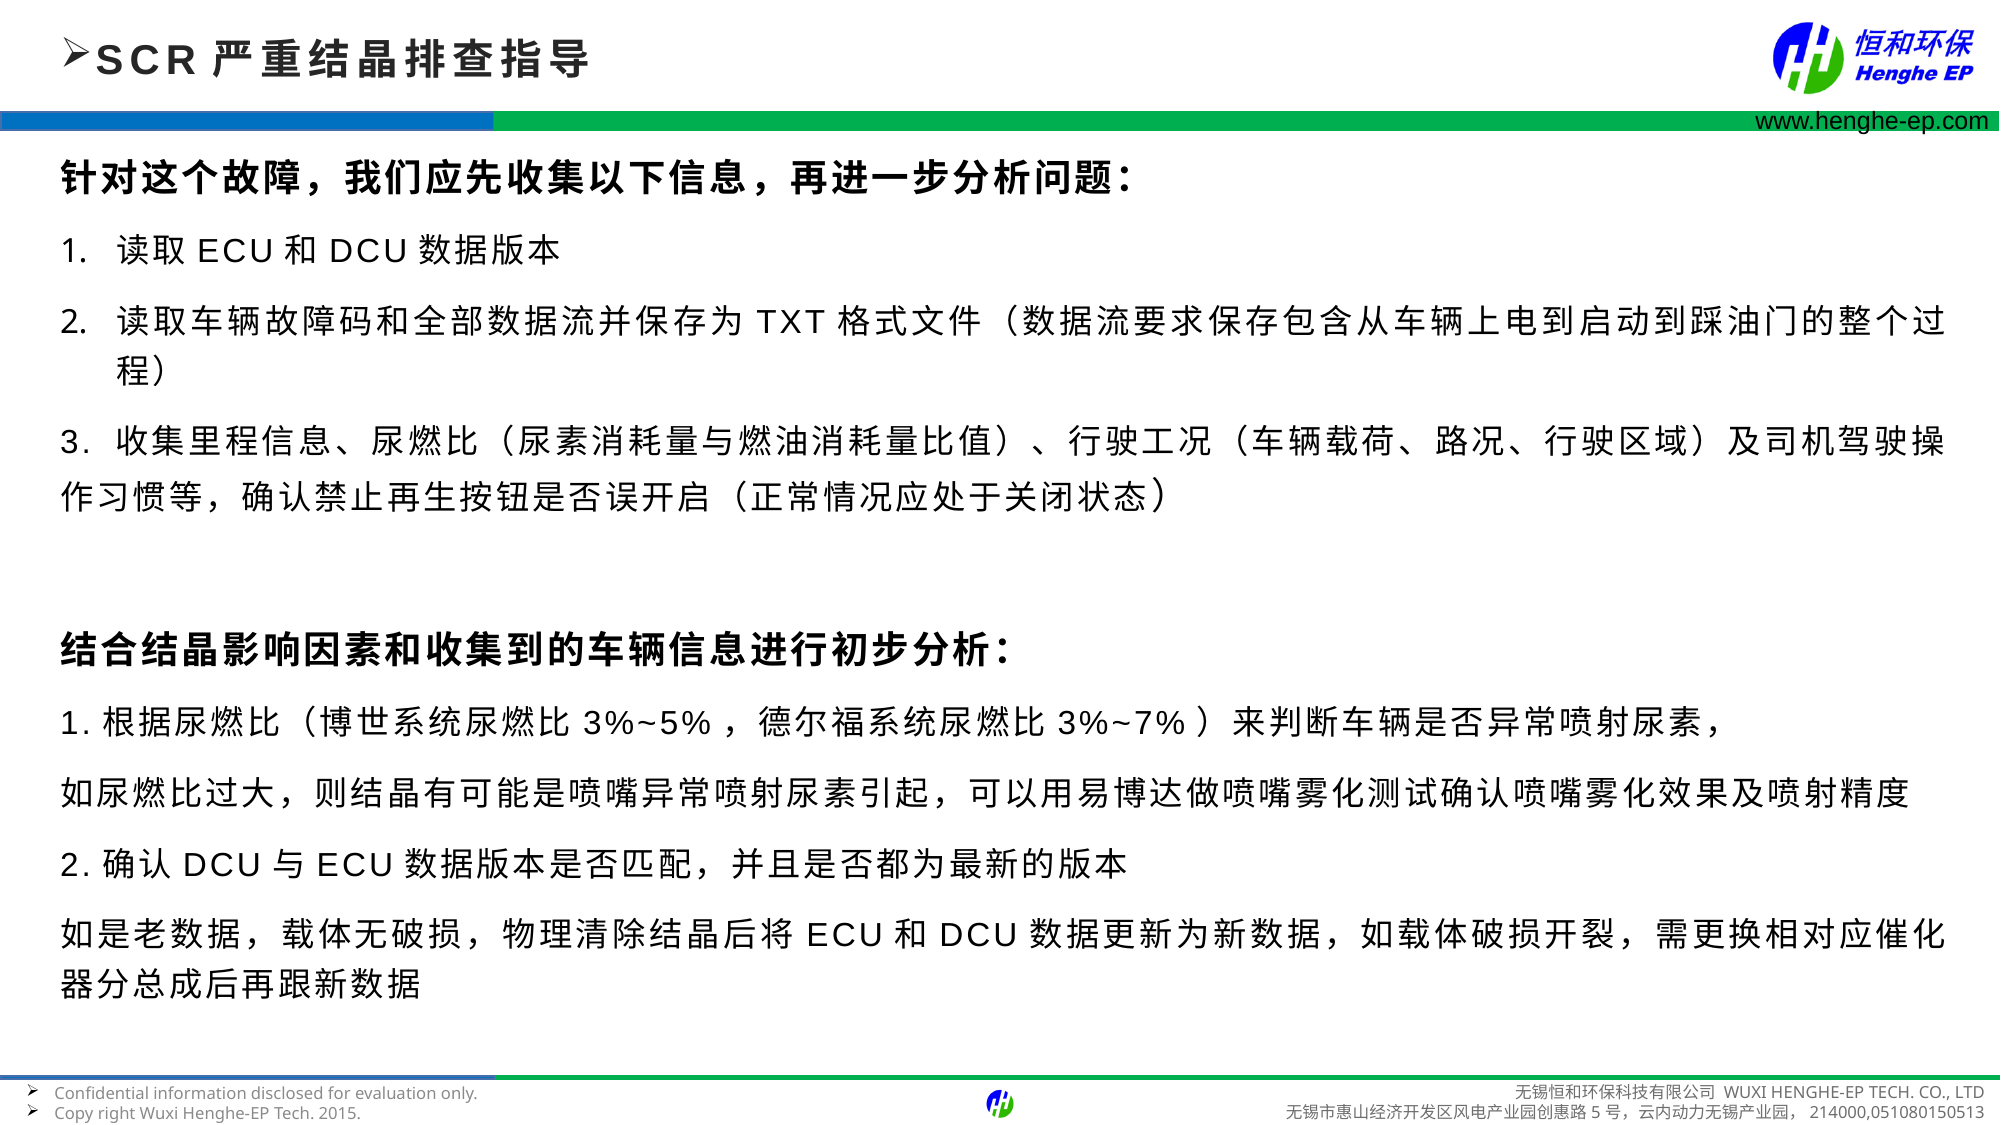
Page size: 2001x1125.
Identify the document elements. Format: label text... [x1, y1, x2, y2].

picture [985, 1088, 1015, 1119]
picture [1845, 17, 1976, 97]
title SCR严重结晶排查指导 [45, 0, 1845, 116]
list 针对这个故障，我们应先收集以下信息，再进一步分析问题： 读取ECU和DCU数据版本 读取车辆故障码和全部数据流并保存为TXT格式文件（数据流要求保存包含从车辆上电到启动到踩油门的整个过程） 3. 收集里程信息、尿燃比（尿素消耗量与燃油消耗量比值）、行驶工况（车辆载荷、路况、行驶区域）及司机驾驶操作习惯等，确认禁止再生按钮是否误开启（正常情况应处于关闭状态） 结合结晶影响因素和收集到的车辆信息进行初步分析： 1.根据尿燃比（博世系统尿燃比3%~5%，德尔福系统尿燃比3%~7%）来判断车辆是否异常喷射尿素， 如尿燃比过大，则结晶有可能是喷嘴异常喷射尿素引起，可以用易博达做喷嘴雾化测试确认喷嘴雾化效果及喷射精度 2.确认DCU与ECU数据版本是否匹配，并且是否都为最新的版本 如是老数据，载体无破损，物理清除结晶后将ECU和DCU数据更新为新数据，如载体破损开裂，需更换相对应催化器分总成后再跟新数据 [45, 132, 1966, 1034]
